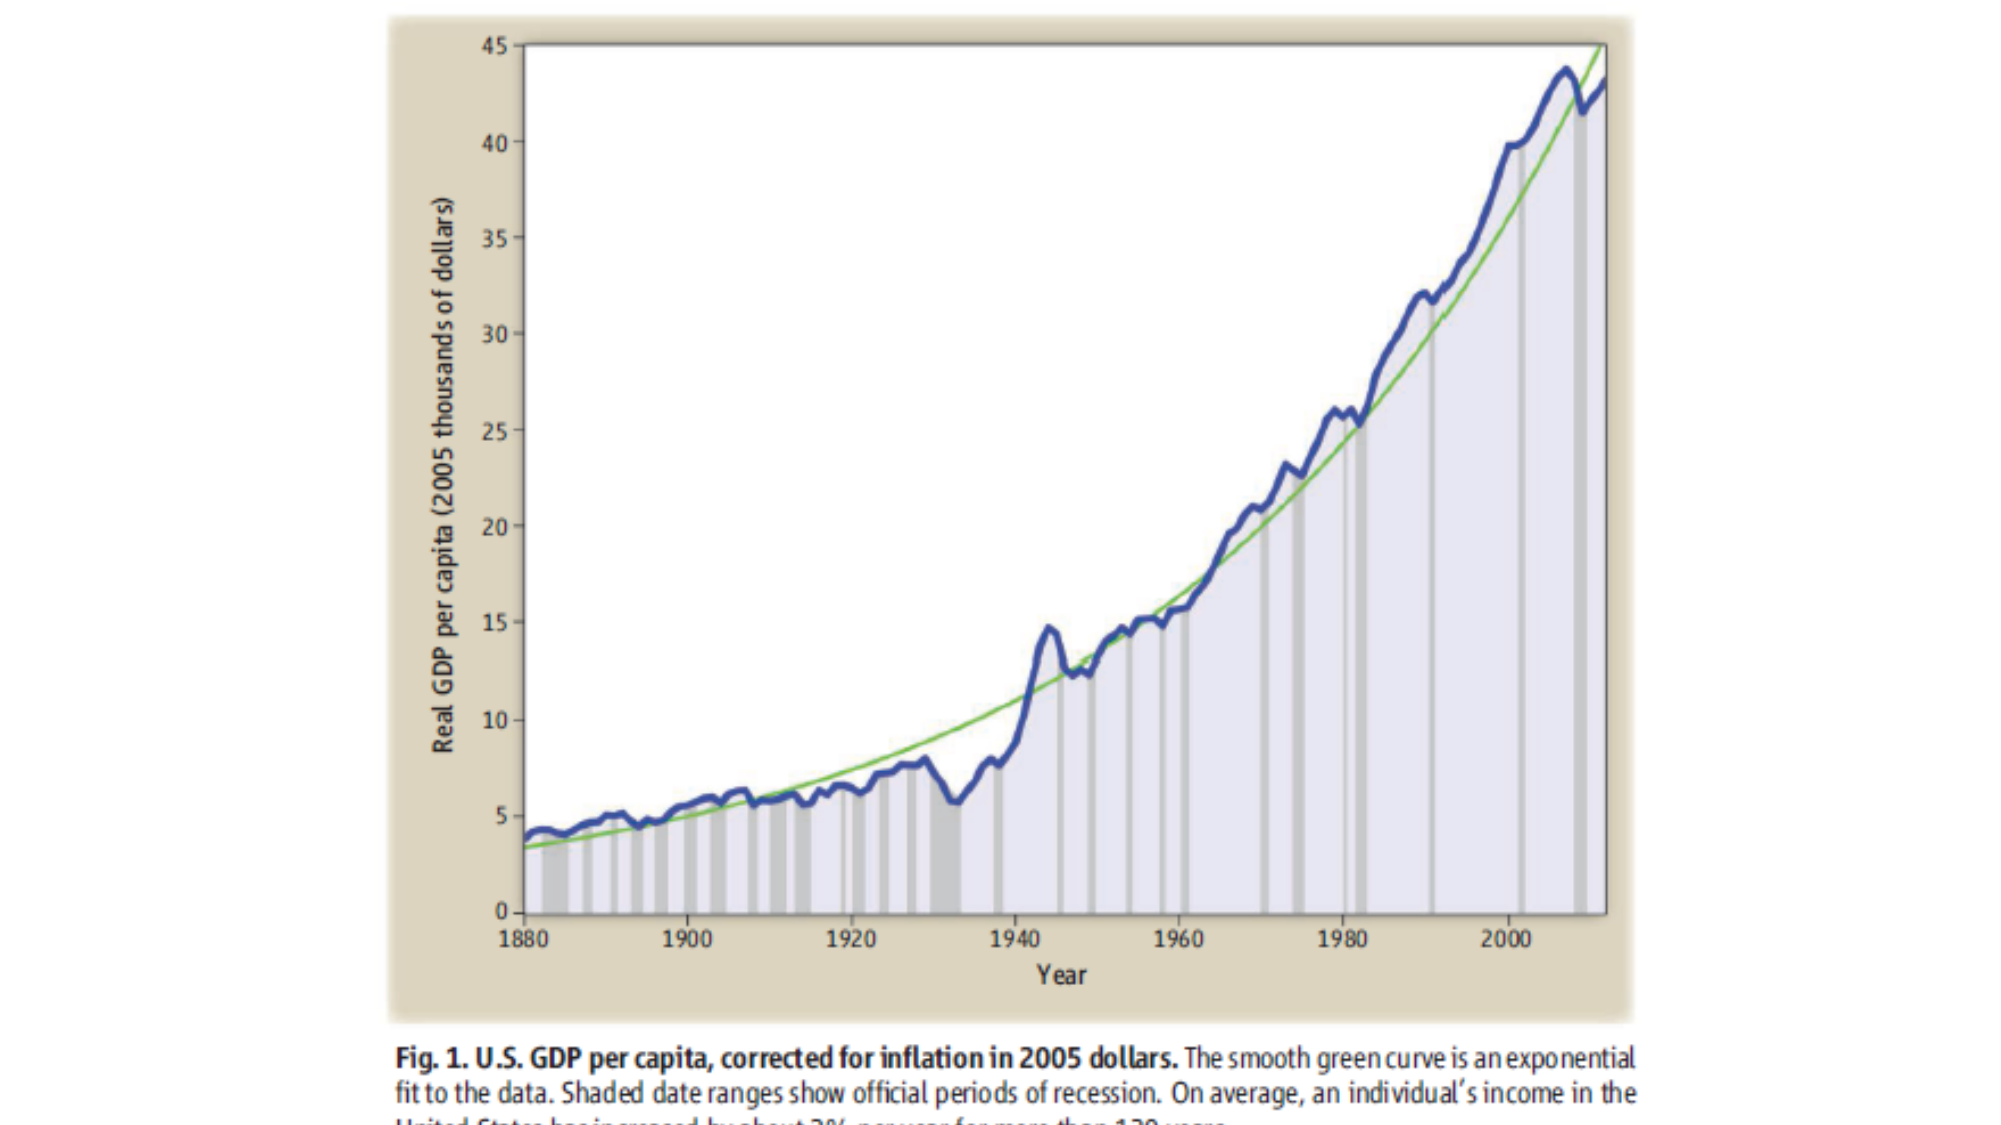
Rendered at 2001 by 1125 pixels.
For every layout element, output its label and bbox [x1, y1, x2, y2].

picture [373, 0, 1686, 1125]
